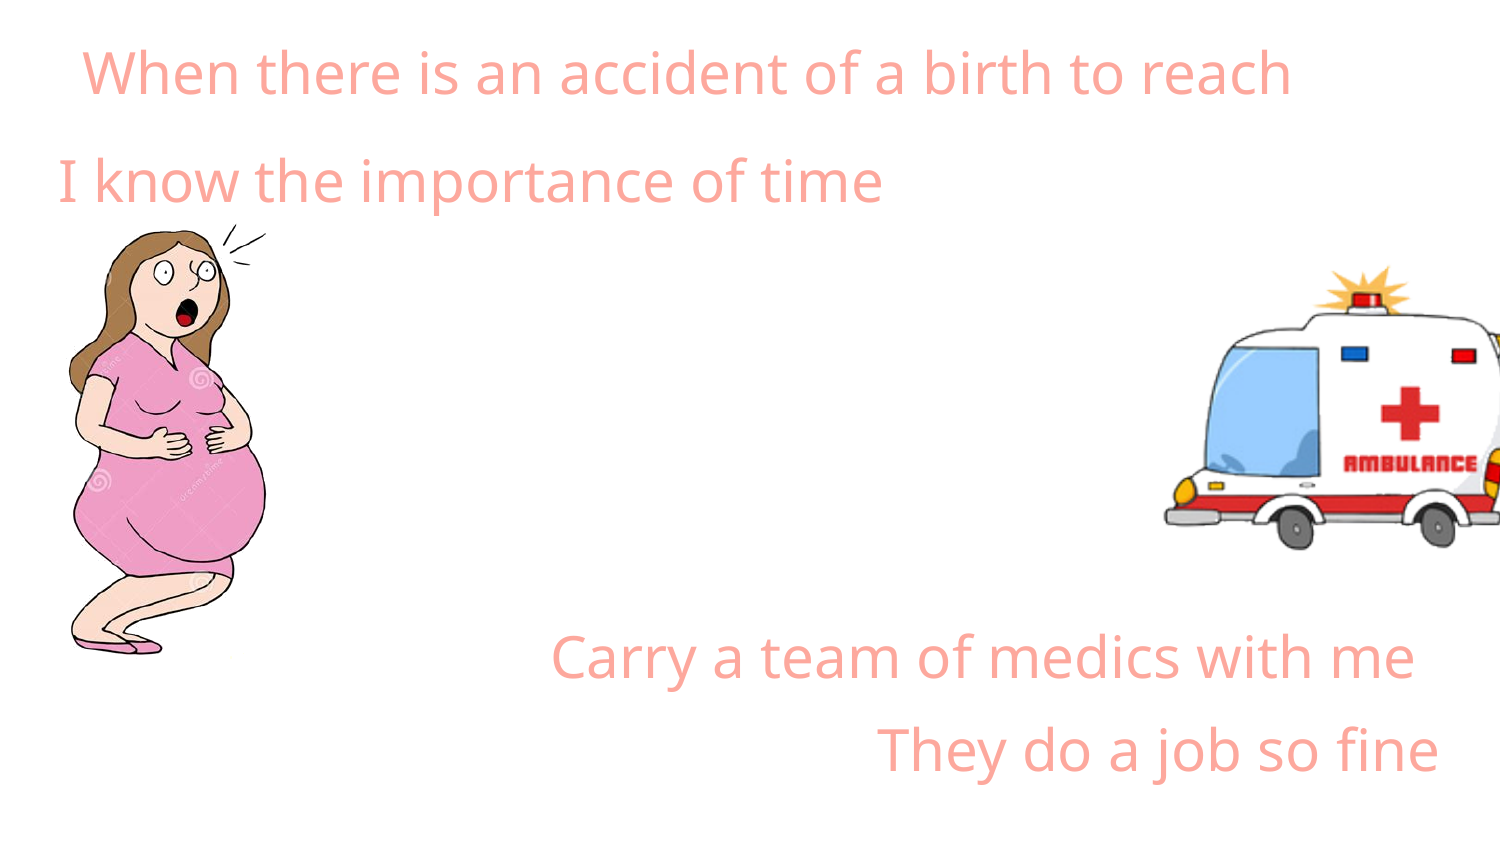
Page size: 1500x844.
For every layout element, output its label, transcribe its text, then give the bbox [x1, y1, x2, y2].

picture [1143, 244, 1500, 572]
text_box When there is an accident of a birth to reach [67, 28, 1309, 114]
text_box I know the importance of time [43, 137, 900, 222]
picture [0, 218, 389, 659]
text_box They do a job so fine [862, 705, 1456, 791]
text_box Carry a team of medics with me [535, 613, 1432, 698]
